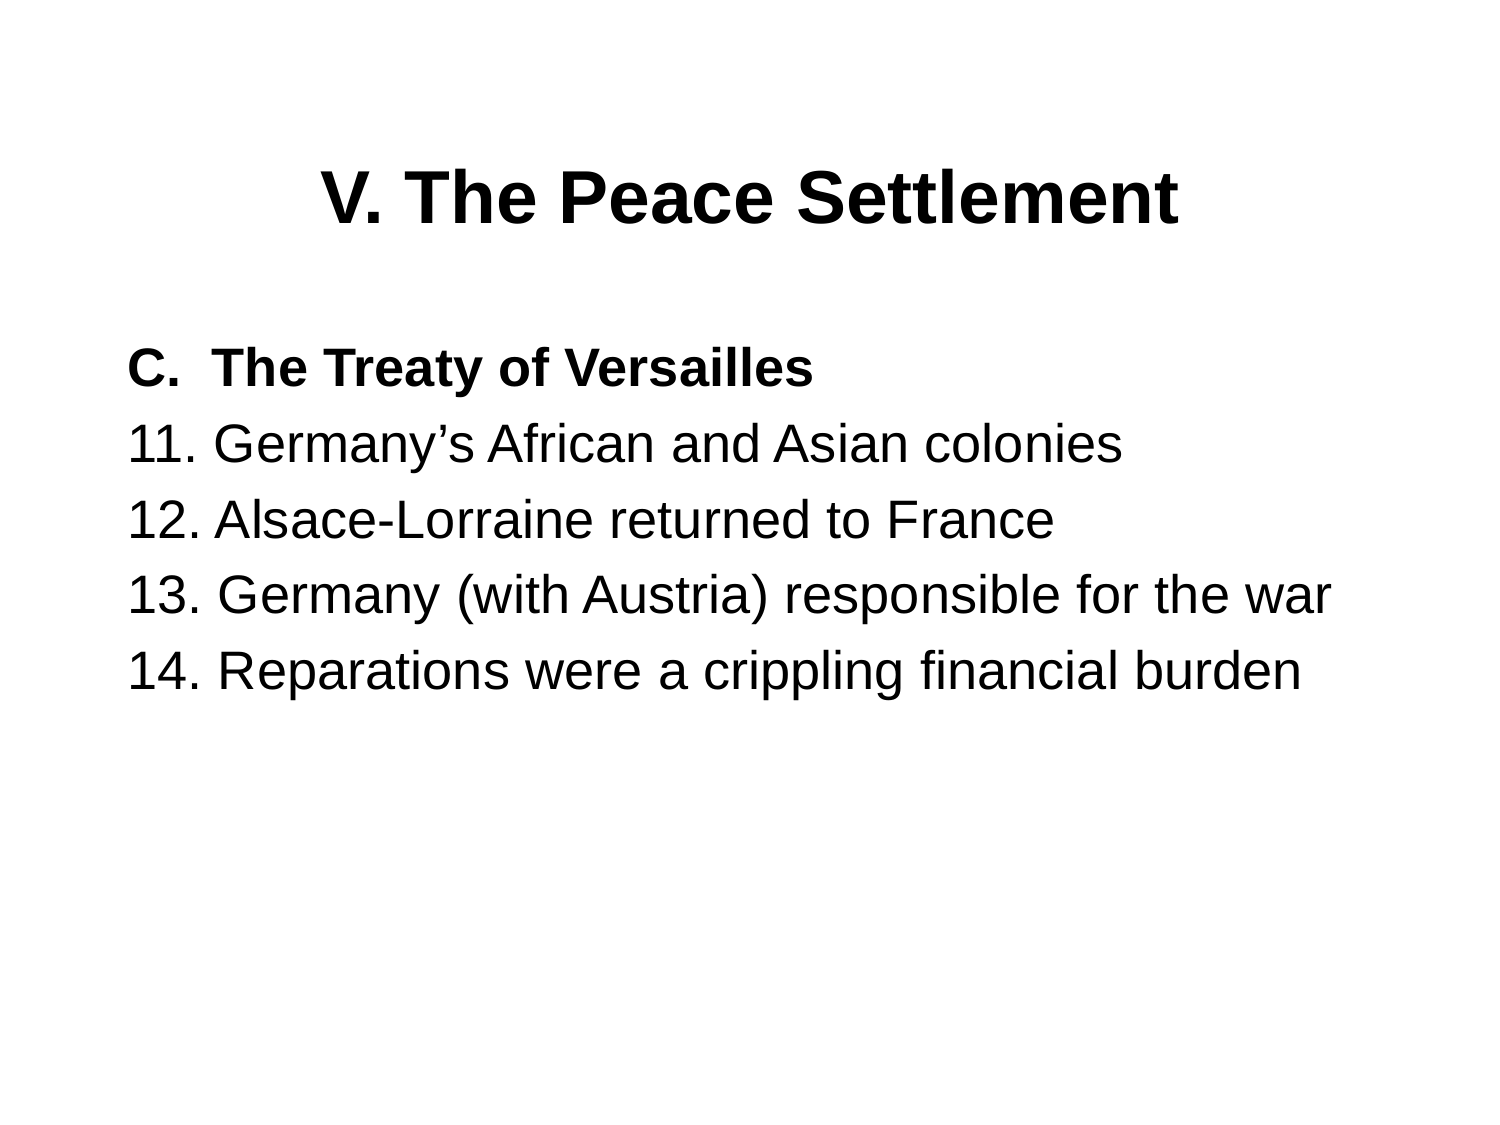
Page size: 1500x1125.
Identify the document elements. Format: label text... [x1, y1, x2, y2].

list The Treaty of Versailles 11. Germany’s African and Asian colonies 12. Alsace-Lorraine returned to France 13. Germany (with Austria) responsible for the war 14. Reparations were a crippling financial burden [112, 324, 1388, 1001]
title V. The Peace Settlement [112, 99, 1388, 288]
